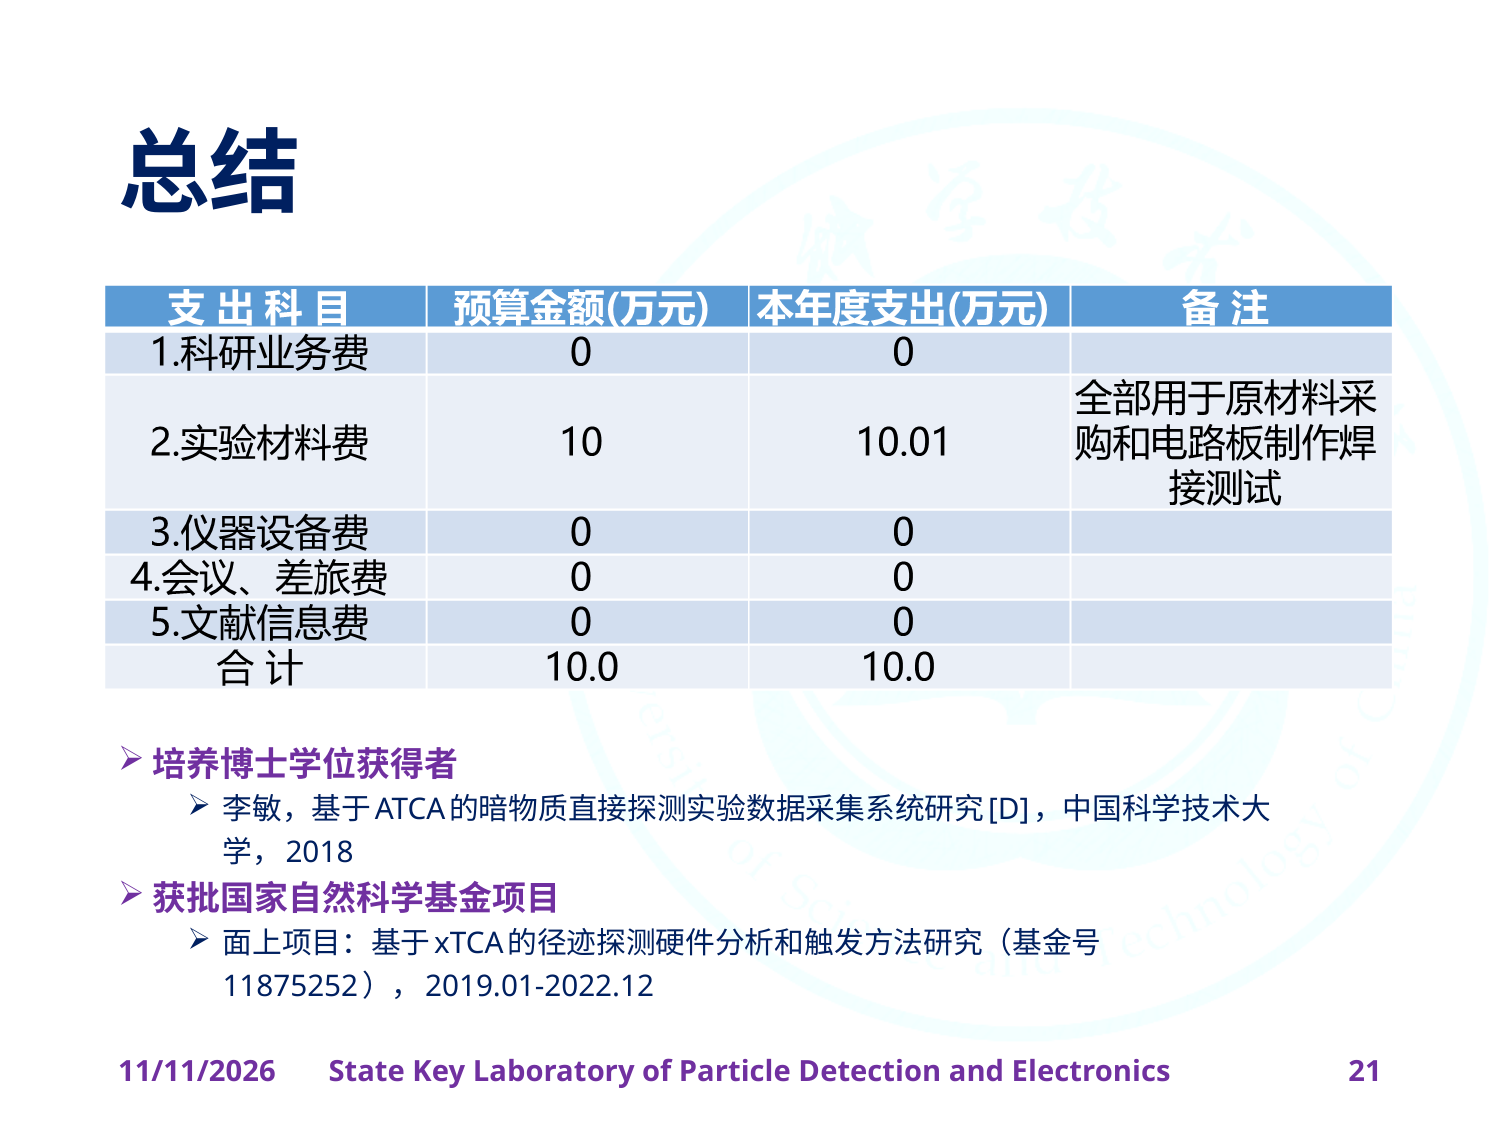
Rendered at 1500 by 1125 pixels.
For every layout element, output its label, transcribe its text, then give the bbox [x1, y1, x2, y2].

slide_number 21 [1190, 1042, 1397, 1103]
title 总结 [103, 59, 1397, 271]
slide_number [103, 1042, 309, 1103]
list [103, 271, 1397, 712]
footer State Key Laboratory of Particle Detection and Electronics [309, 1042, 1190, 1103]
list 培养博士学位获得者 李敏，基于ATCA的暗物质直接探测实验数据采集系统研究[D]，中国科学技术大学，2018 获批国家自然科学基金项目 面上项目：基于xTCA的径迹探测硬件分析和触发方法研究（基金号11875252），2019.01-2022.12 [103, 726, 1397, 1014]
